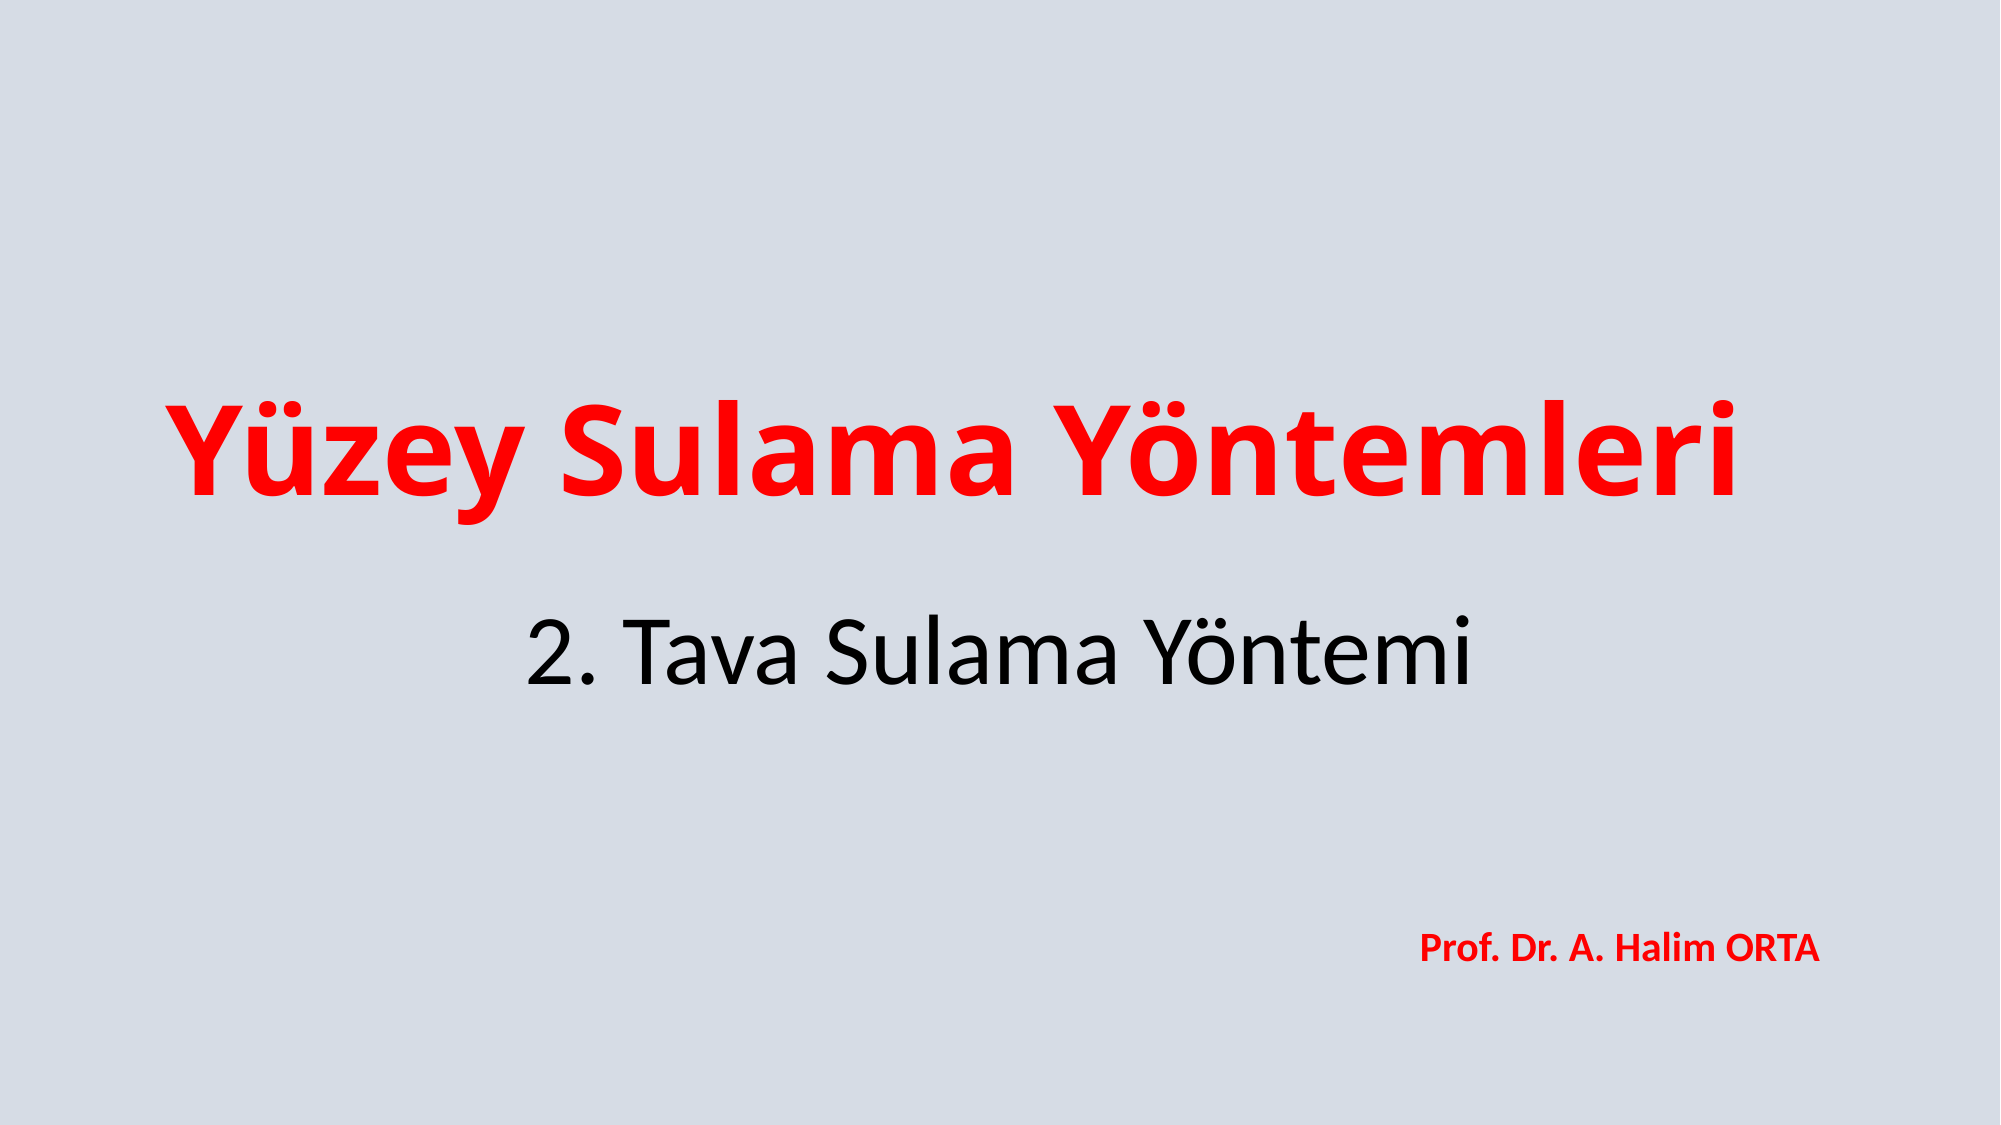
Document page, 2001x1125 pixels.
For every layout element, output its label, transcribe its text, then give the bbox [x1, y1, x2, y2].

text_box Prof. Dr. A. Halim ORTA [1283, 912, 1957, 1023]
title Yüzey Sulama Yöntemleri [73, 112, 1837, 531]
subtitle 2. Tava Sulama Yöntemi [249, 590, 1750, 863]
